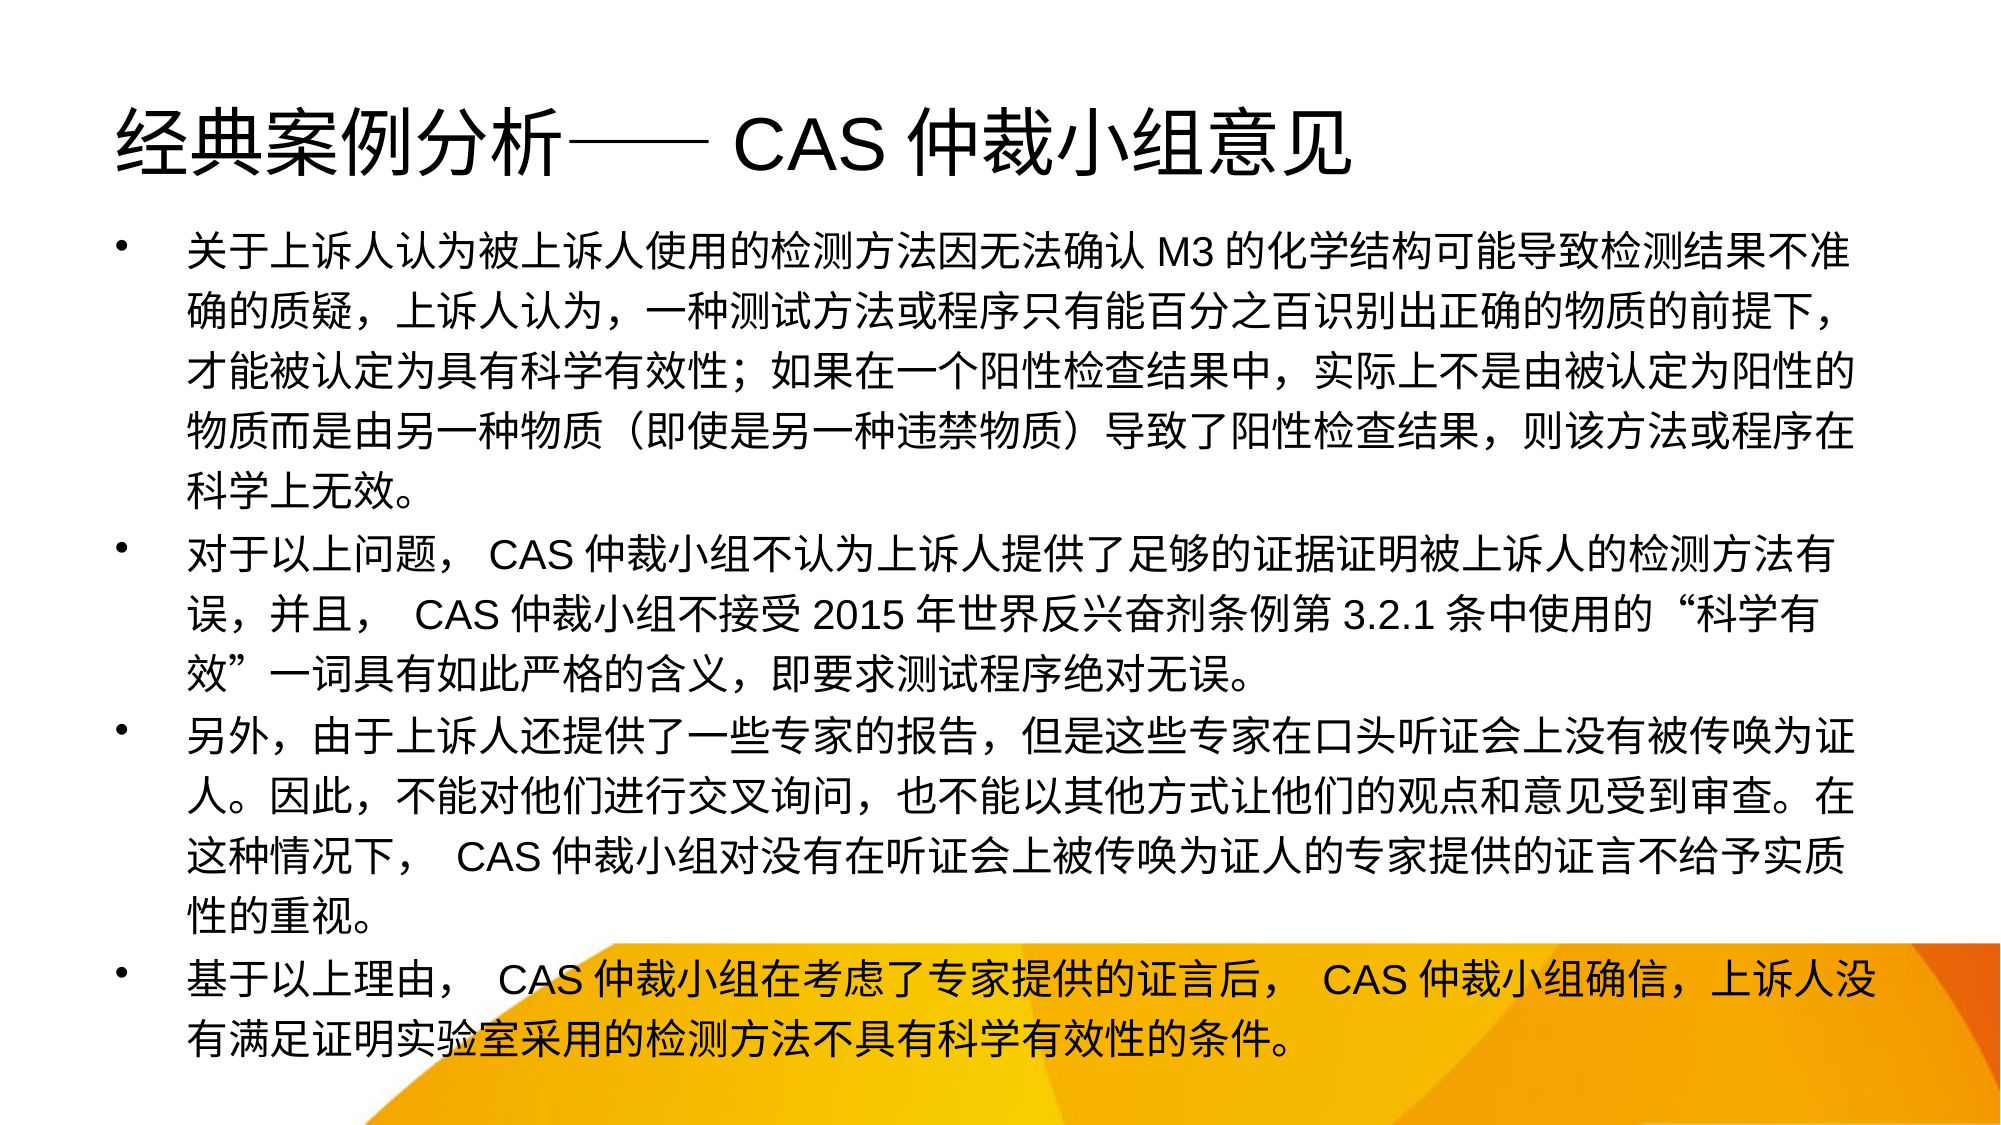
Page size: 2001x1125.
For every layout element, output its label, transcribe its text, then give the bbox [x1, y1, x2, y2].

list 关于上诉人认为被上诉人使用的检测方法因无法确认M3的化学结构可能导致检测结果不准确的质疑，上诉人认为，一种测试方法或程序只有能百分之百识别出正确的物质的前提下，才能被认定为具有科学有效性；如果在一个阳性检查结果中，实际上不是由被认定为阳性的物质而是由另一种物质（即使是另一种违禁物质）导致了阳性检查结果，则该方法或程序在科学上无效。 对于以上问题，CAS仲裁小组不认为上诉人提供了足够的证据证明被上诉人的检测方法有误，并且， CAS仲裁小组不接受2015年世界反兴奋剂条例第3.2.1条中使用的“科学有效”一词具有如此严格的含义，即要求测试程序绝对无误。 另外，由于上诉人还提供了一些专家的报告，但是这些专家在口头听证会上没有被传唤为证人。因此，不能对他们进行交叉询问，也不能以其他方式让他们的观点和意见受到审查。在这种情况下， CAS仲裁小组对没有在听证会上被传唤为证人的专家提供的证言不给予实质性的重视。 基于以上理由， CAS仲裁小组在考虑了专家提供的证言后， CAS仲裁小组确信，上诉人没有满足证明实验室采用的检测方法不具有科学有效性的条件。 [99, 207, 1901, 1112]
picture [0, 0, 2001, 1125]
title 经典案例分析——CAS仲裁小组意见 [99, 46, 1901, 207]
